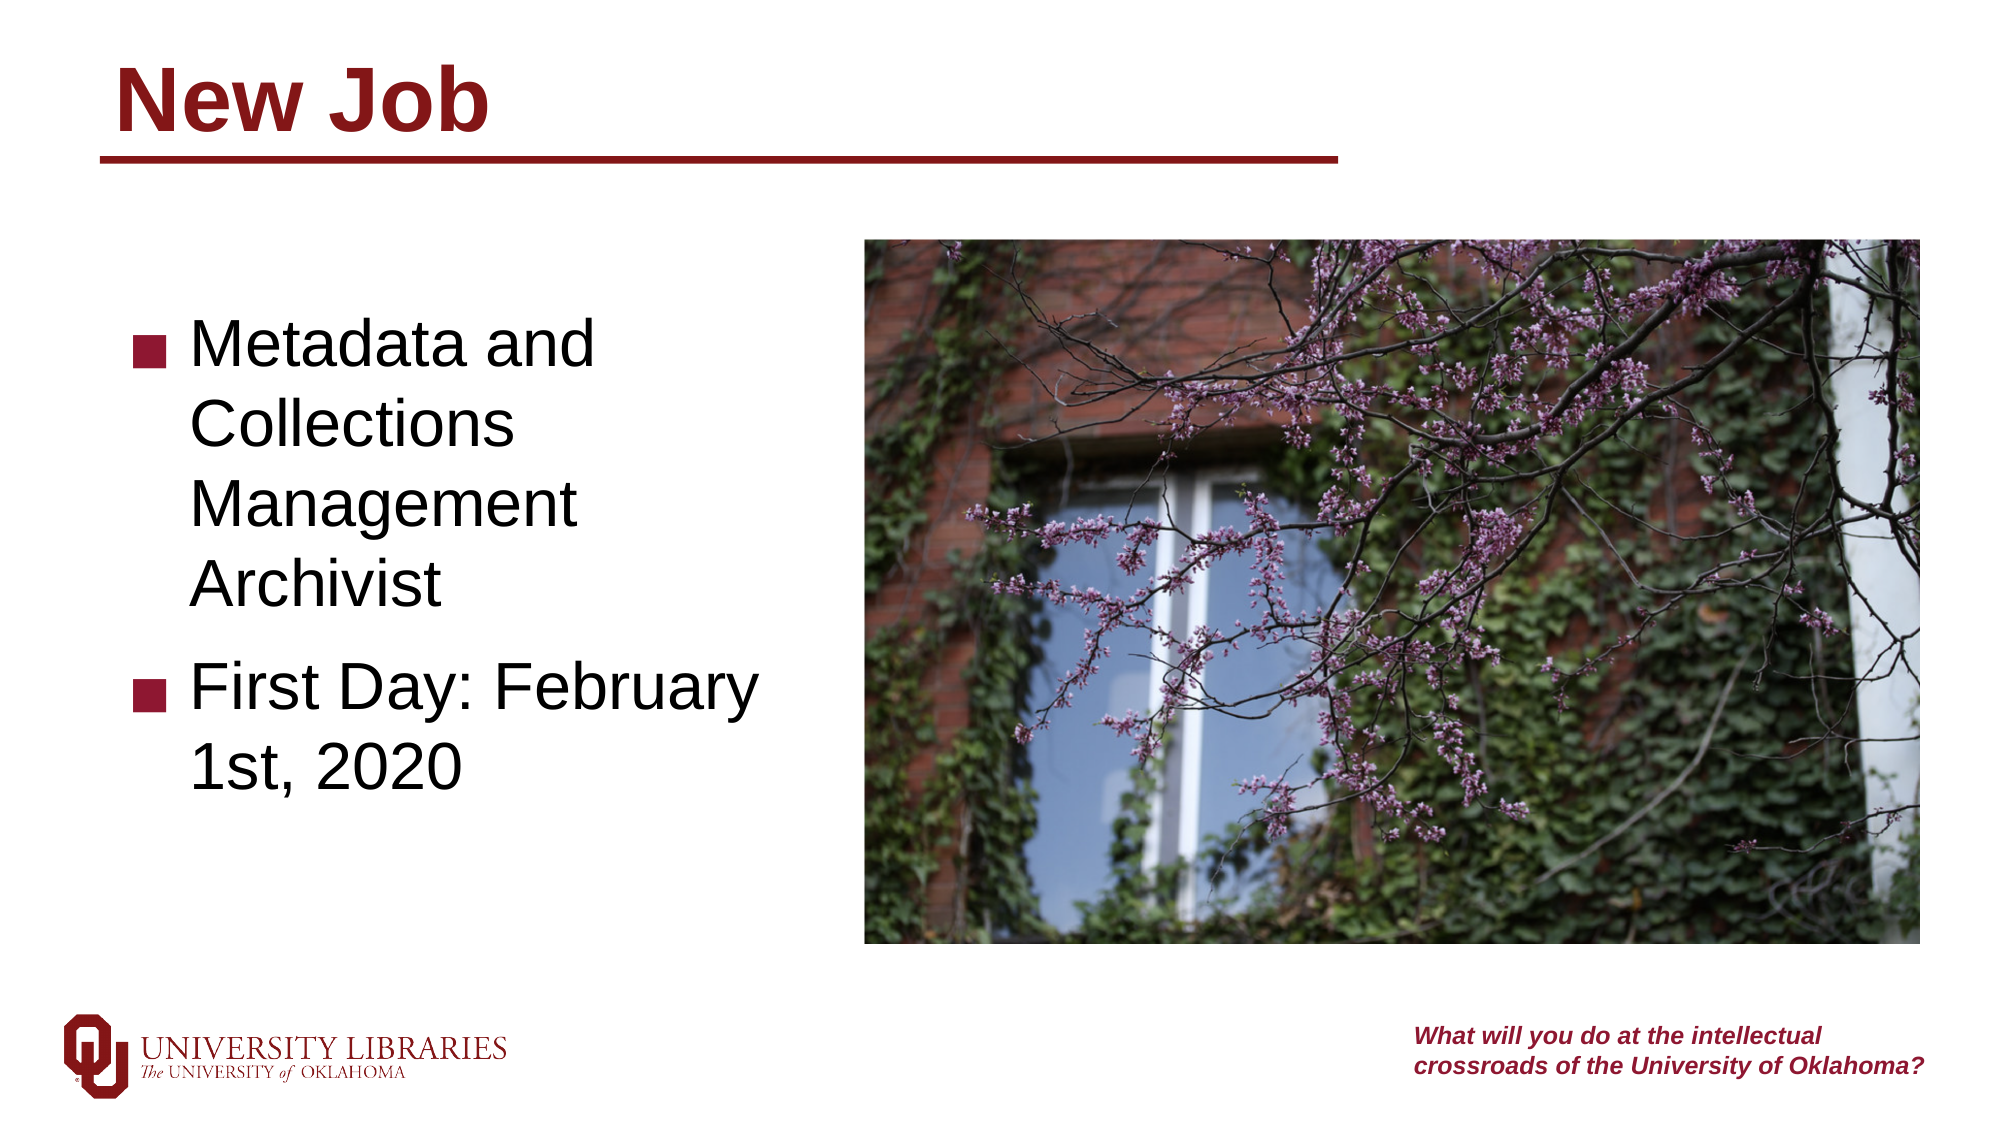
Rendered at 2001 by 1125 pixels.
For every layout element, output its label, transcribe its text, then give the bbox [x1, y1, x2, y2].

title New Job [99, 44, 1613, 141]
list First Day: February 1st, 2020 [99, 534, 794, 1082]
picture [41, 988, 532, 1112]
picture [863, 238, 1920, 944]
list Metadata and Collections Management Archivist [99, 292, 794, 534]
